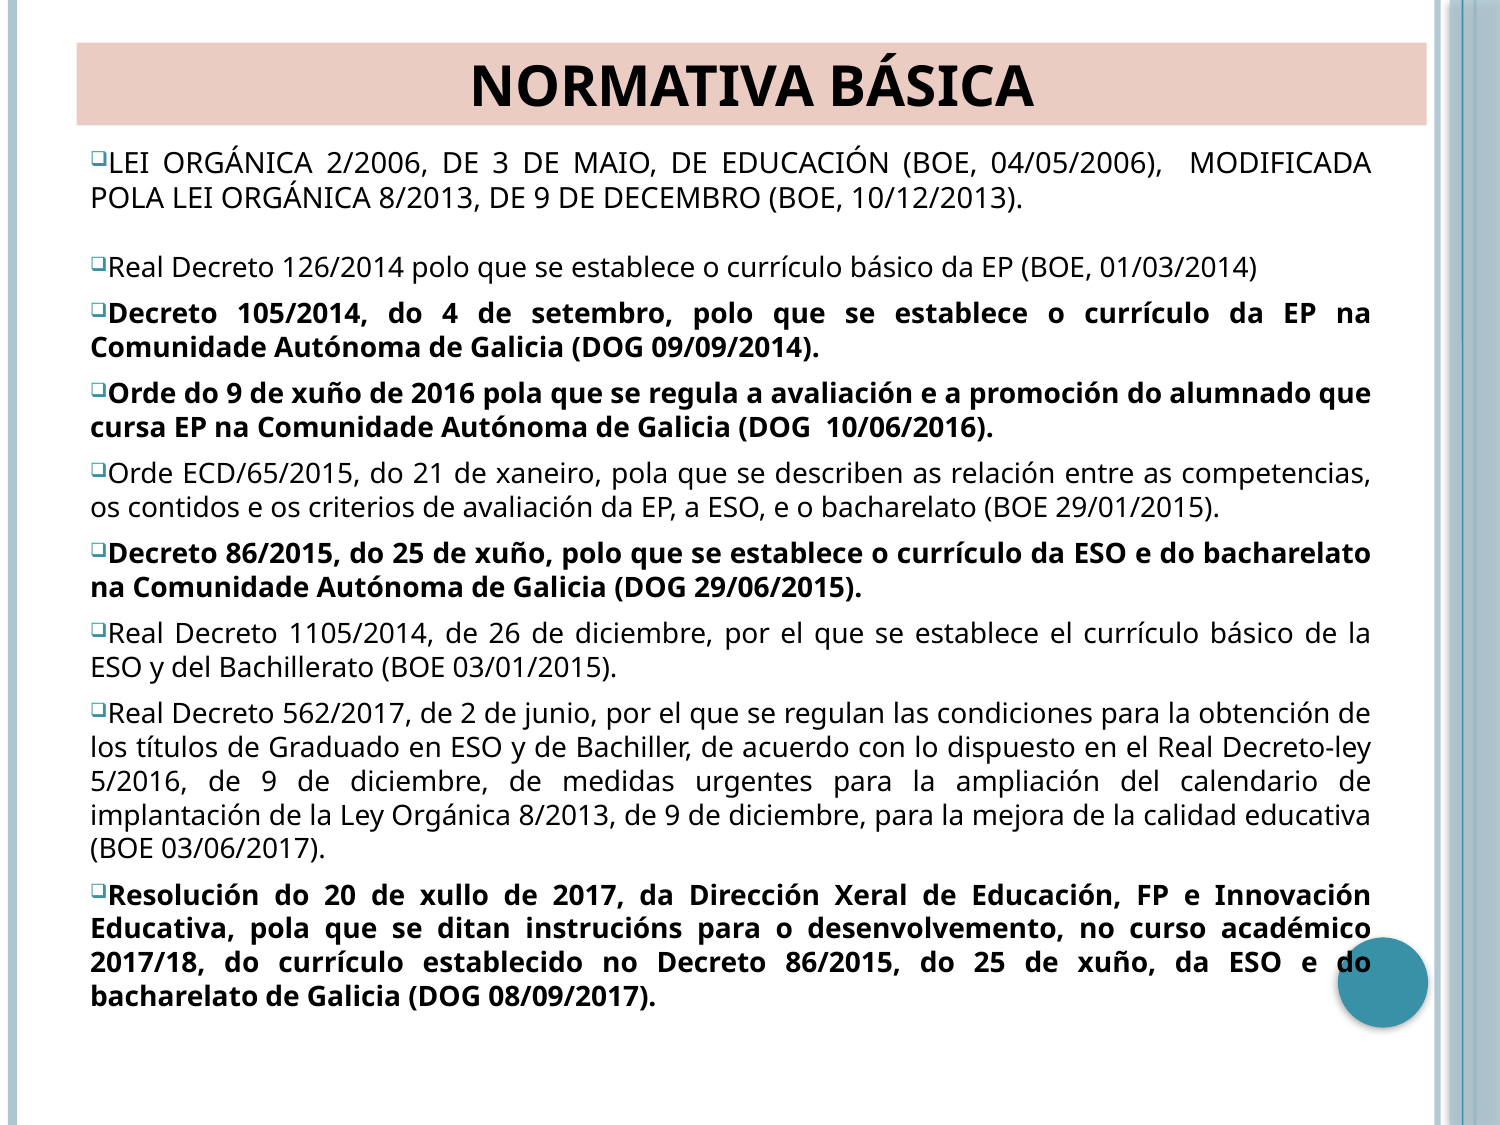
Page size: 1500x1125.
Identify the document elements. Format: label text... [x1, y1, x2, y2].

text_box NORMATIVA BÁSICA [76, 42, 1427, 126]
list LEI ORGÁNICA 2/2006, DE 3 DE MAIO, DE EDUCACIÓN (BOE, 04/05/2006), MODIFICADA POLA LEI ORGÁNICA 8/2013, DE 9 DE DECEMBRO (BOE, 10/12/2013). Real Decreto 126/2014 polo que se establece o currículo básico da EP (BOE, 01/03/2014) Decreto 105/2014, do 4 de setembro, polo que se establece o currículo da EP na Comunidade Autónoma de Galicia (DOG 09/09/2014). Orde do 9 de xuño de 2016 pola que se regula a avaliación e a promoción do alumnado que cursa EP na Comunidade Autónoma de Galicia (DOG 10/06/2016). Orde ECD/65/2015, do 21 de xaneiro, pola que se describen as relación entre as competencias, os contidos e os criterios de avaliación da EP, a ESO, e o bacharelato (BOE 29/01/2015). Decreto 86/2015, do 25 de xuño, polo que se establece o currículo da ESO e do bacharelato na Comunidade Autónoma de Galicia (DOG 29/06/2015). Real Decreto 1105/2014, de 26 de diciembre, por el que se establece el currículo básico de la ESO y del Bachillerato (BOE 03/01/2015). Real Decreto 562/2017, de 2 de junio, por el que se regulan las condiciones para la obtención de los títulos de Graduado en ESO y de Bachiller, de acuerdo con lo dispuesto en el Real Decreto-ley 5/2016, de 9 de diciembre, de medidas urgentes para la ampliación del calendario de implantación de la Ley Orgánica 8/2013, de 9 de diciembre, para la mejora de la calidad educativa (BOE 03/06/2017). Resolución do 20 de xullo de 2017, da Dirección Xeral de Educación, FP e Innovación Educativa, pola que se ditan instrucións para o desenvolvemento, no curso académico 2017/18, do currículo establecido no Decreto 86/2015, do 25 de xuño, da ESO e do bacharelato de Galicia (DOG 08/09/2017). [74, 136, 1389, 1071]
